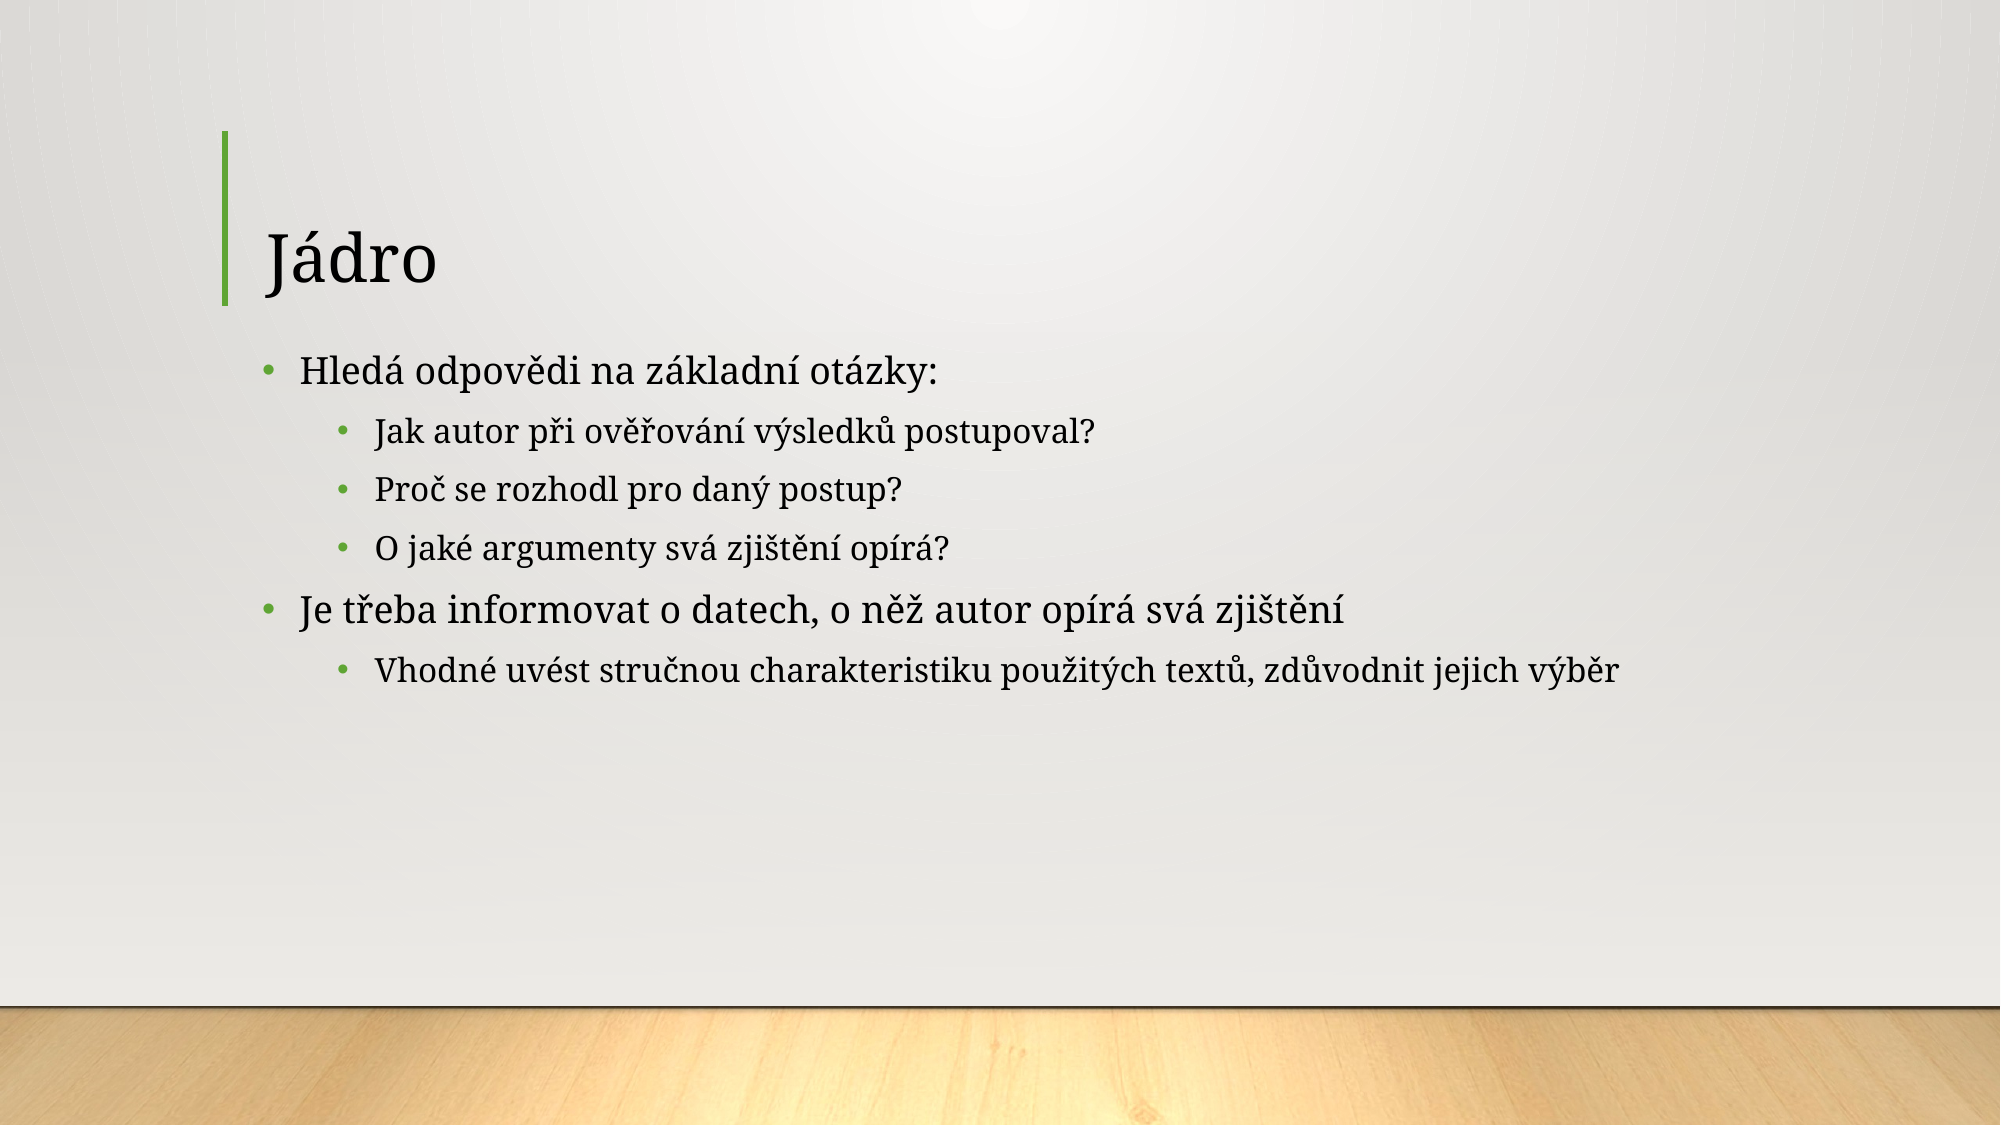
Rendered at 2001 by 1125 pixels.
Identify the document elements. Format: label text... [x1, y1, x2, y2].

title Jádro [251, 131, 1814, 305]
picture [0, 1006, 2000, 1125]
list Hledá odpovědi na základní otázky: Jak autor při ověřování výsledků postupoval? Proč se rozhodl pro daný postup? O jaké argumenty svá zjištění opírá? Je třeba informovat o datech, o něž autor opírá svá zjištění Vhodné uvést stručnou charakteristiku použitých textů, zdůvodnit jejich výběr [172, 330, 1814, 872]
